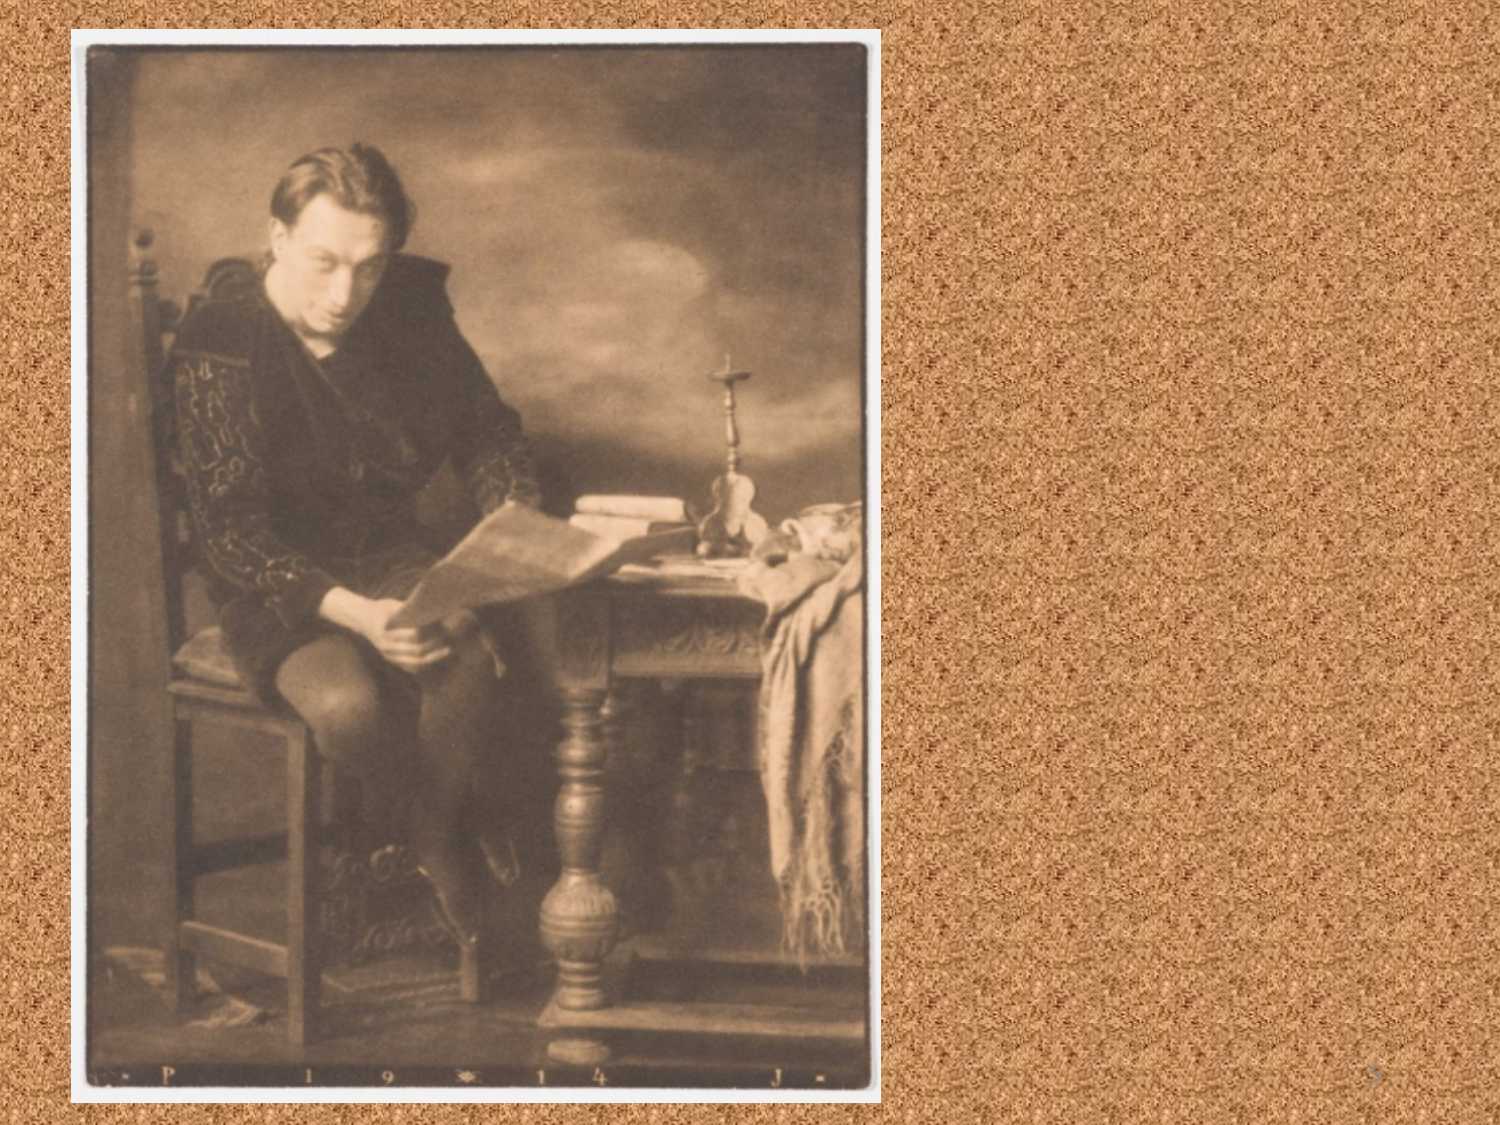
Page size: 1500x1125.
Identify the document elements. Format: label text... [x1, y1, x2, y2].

slide_number 5 [1059, 1042, 1397, 1103]
picture [0, 0, 1500, 1125]
